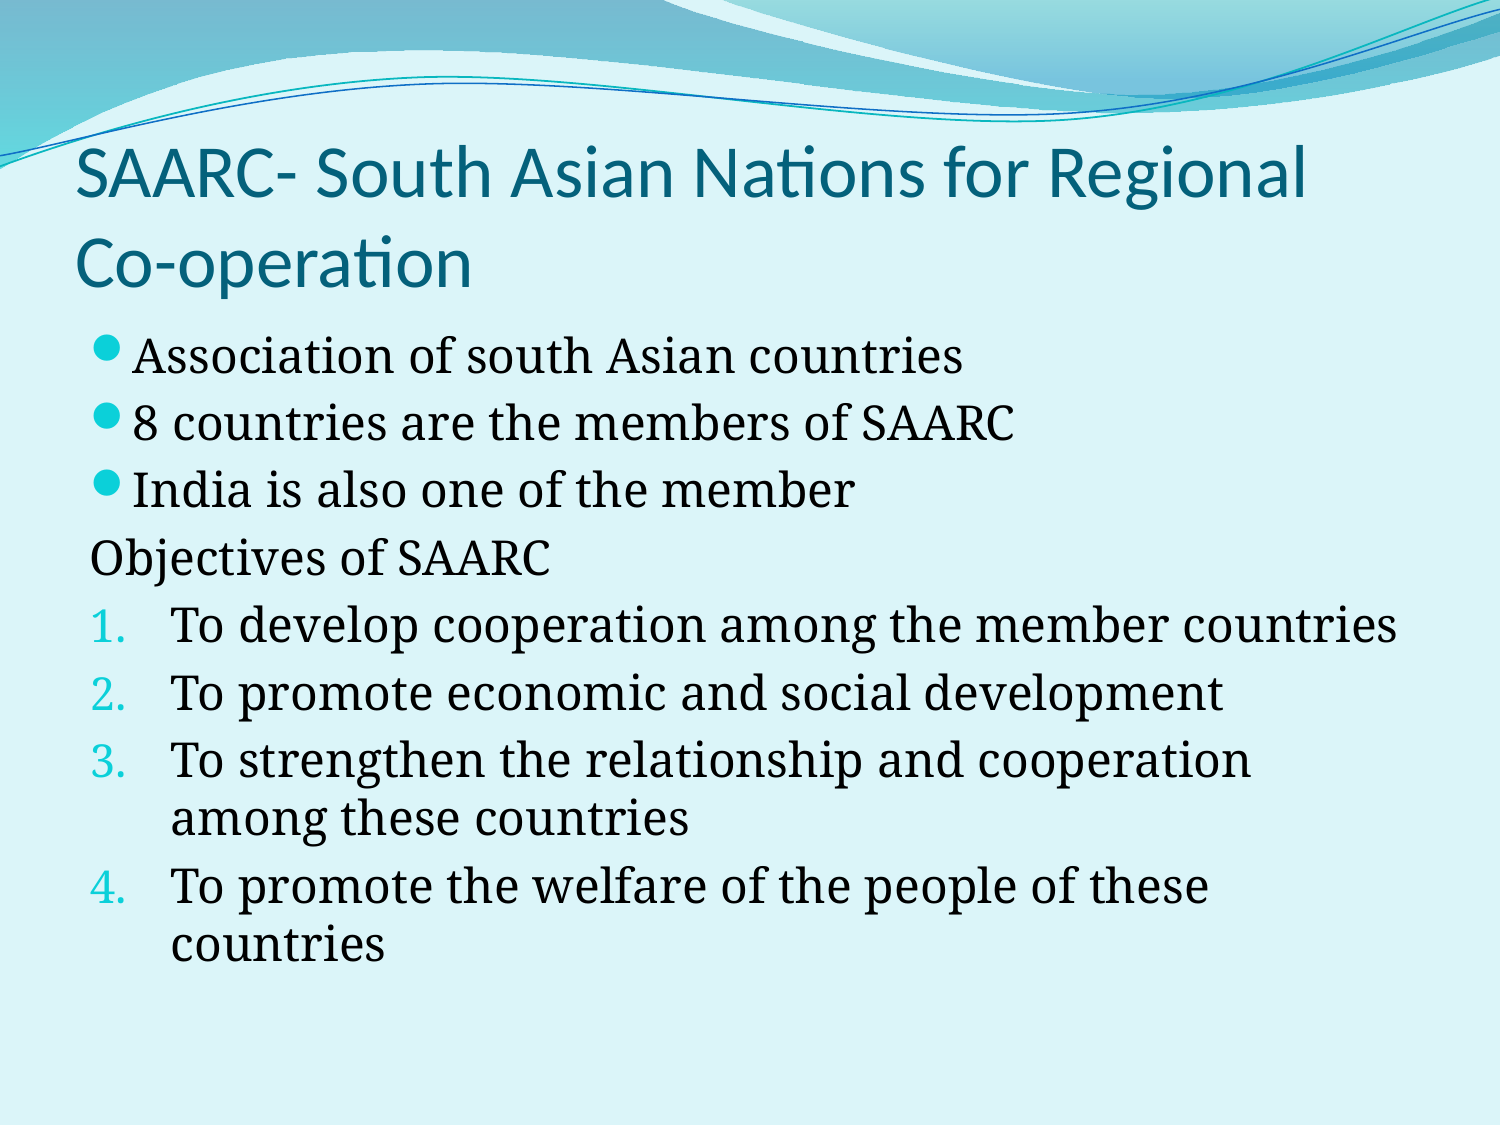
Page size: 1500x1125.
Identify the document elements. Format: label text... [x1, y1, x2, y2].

list Association of south Asian countries 8 countries are the members of SAARC India is also one of the member Objectives of SAARC To develop cooperation among the member countries To promote economic and social development To strengthen the relationship and cooperation among these countries To promote the welfare of the people of these countries [75, 317, 1425, 1038]
title SAARC- South Asian Nations for Regional Co-operation [75, 115, 1425, 303]
